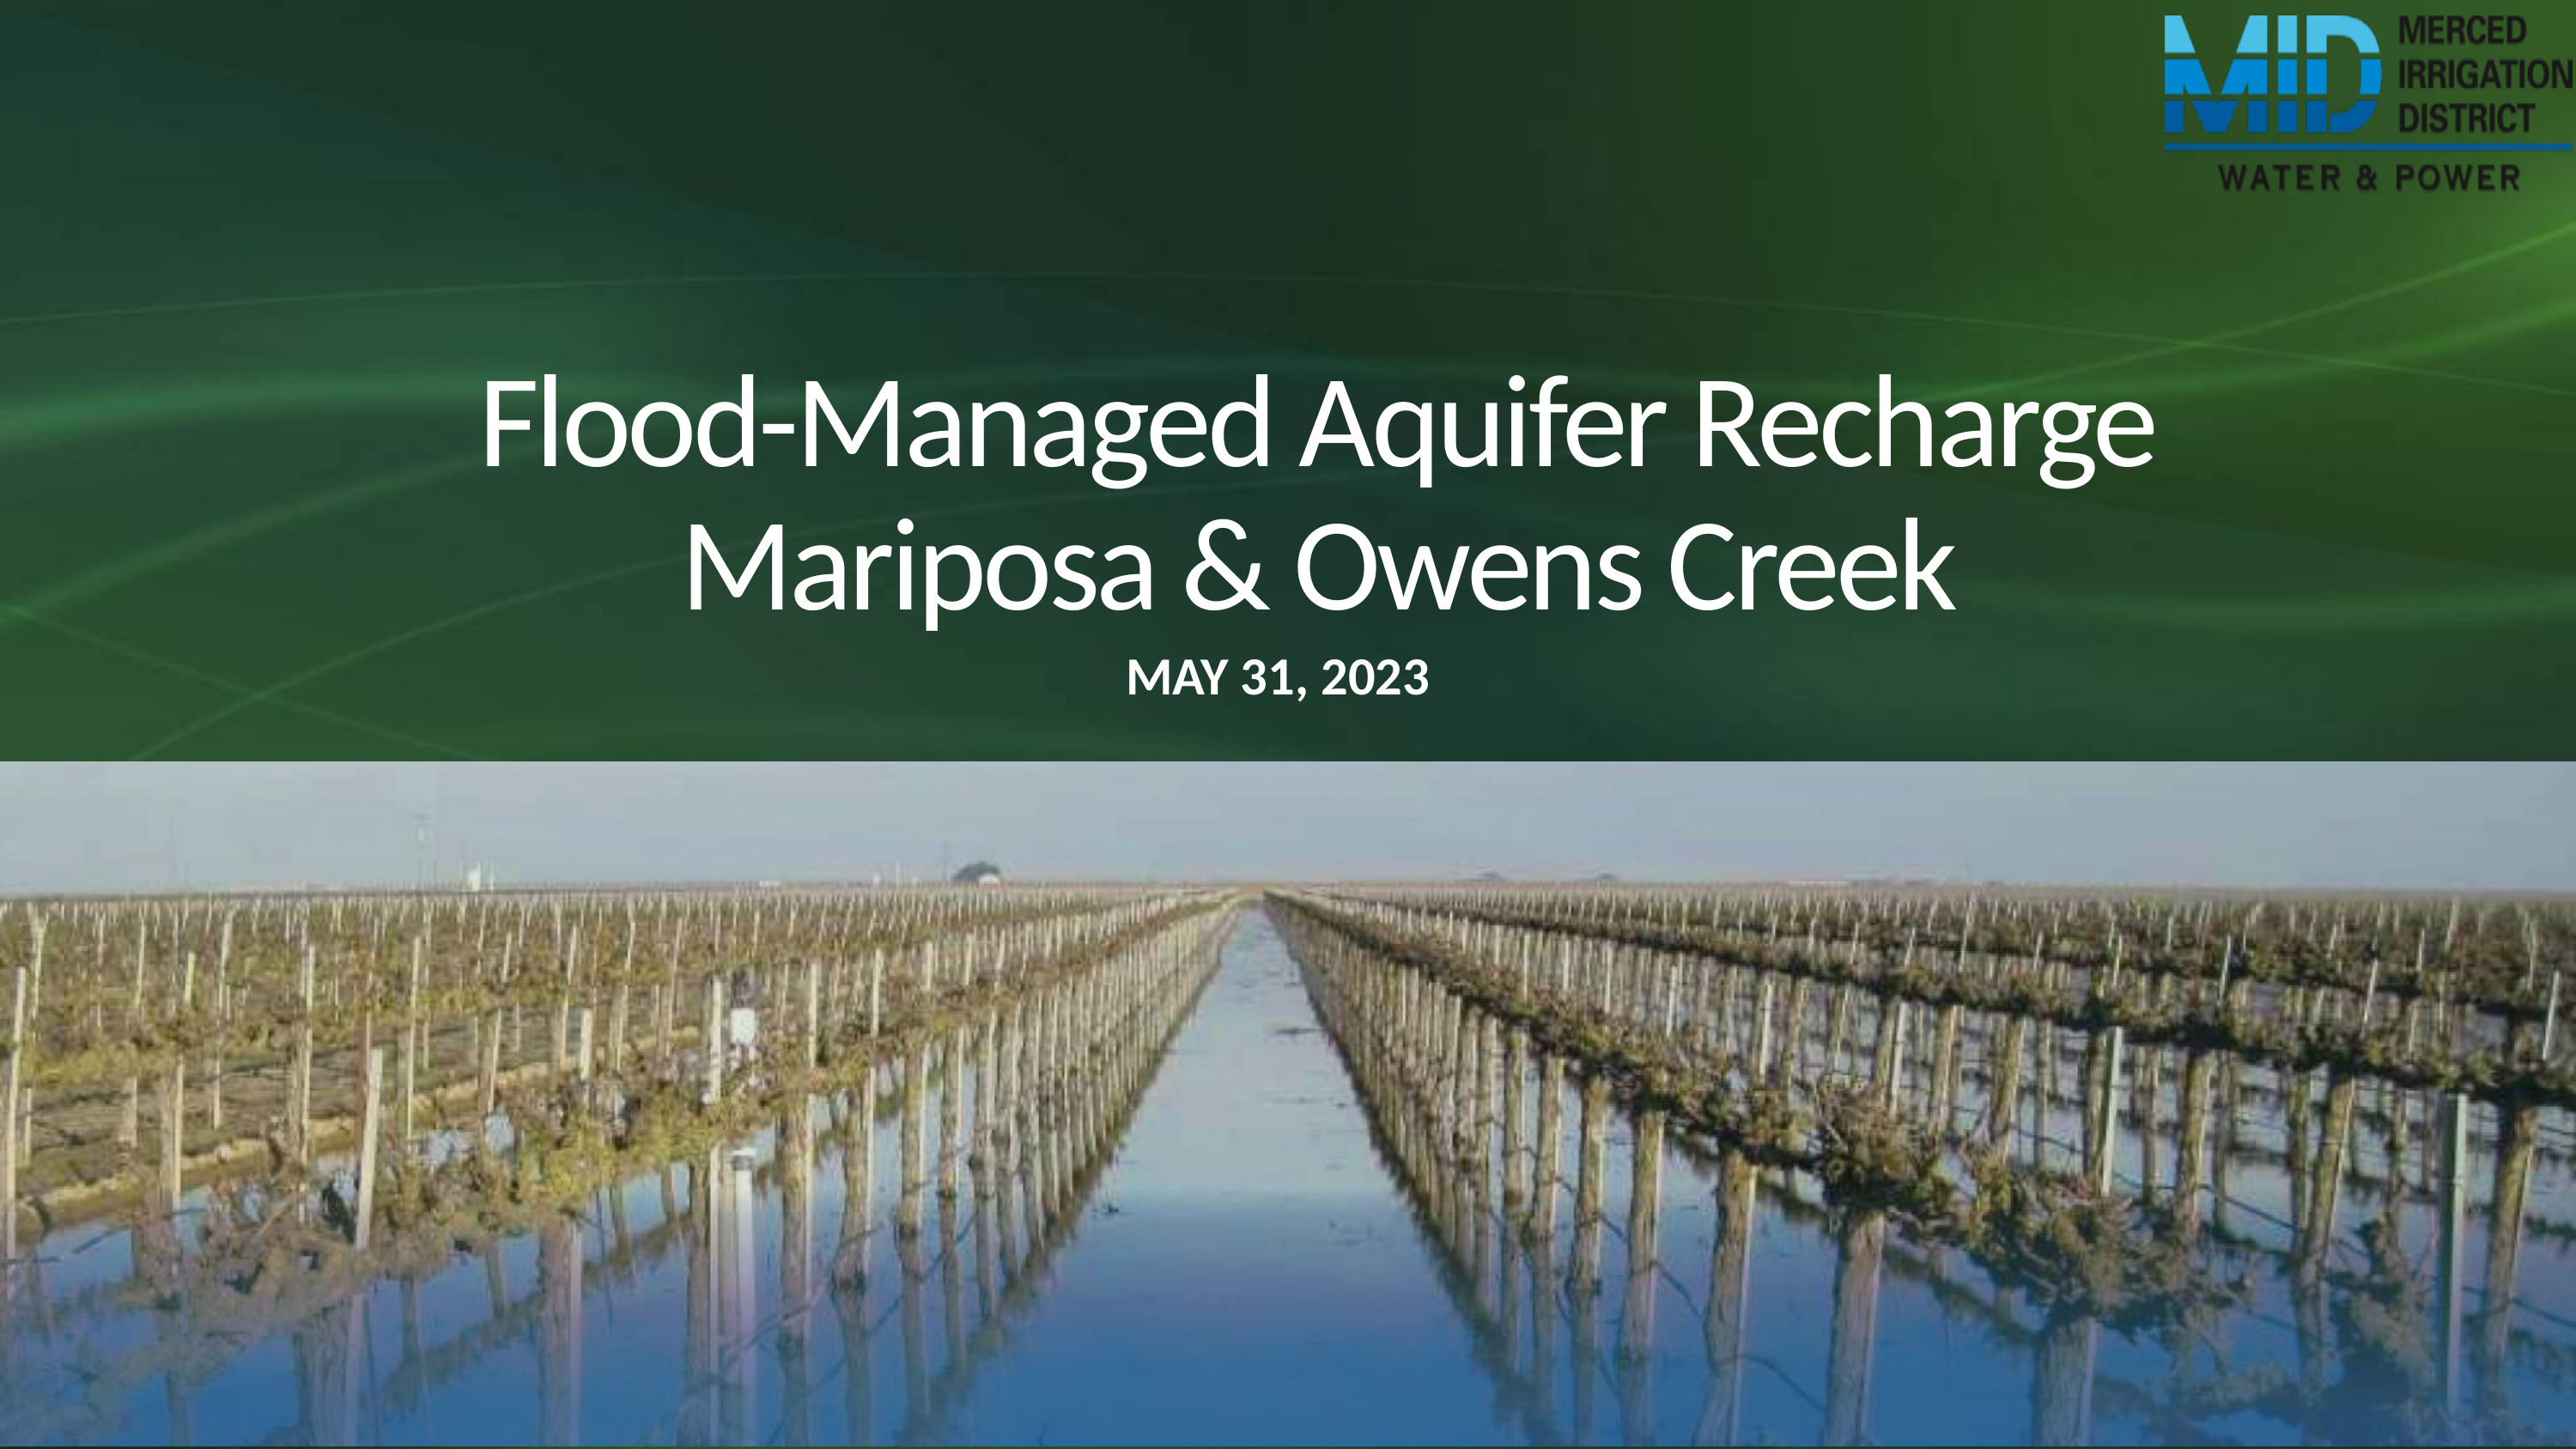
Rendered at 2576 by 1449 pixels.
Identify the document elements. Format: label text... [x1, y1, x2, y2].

picture [0, 0, 2576, 1449]
title Flood-Managed Aquifer Recharge Mariposa & Owens Creek [91, 352, 2546, 761]
subtitle May 31, 2023 [1126, 648, 1678, 743]
